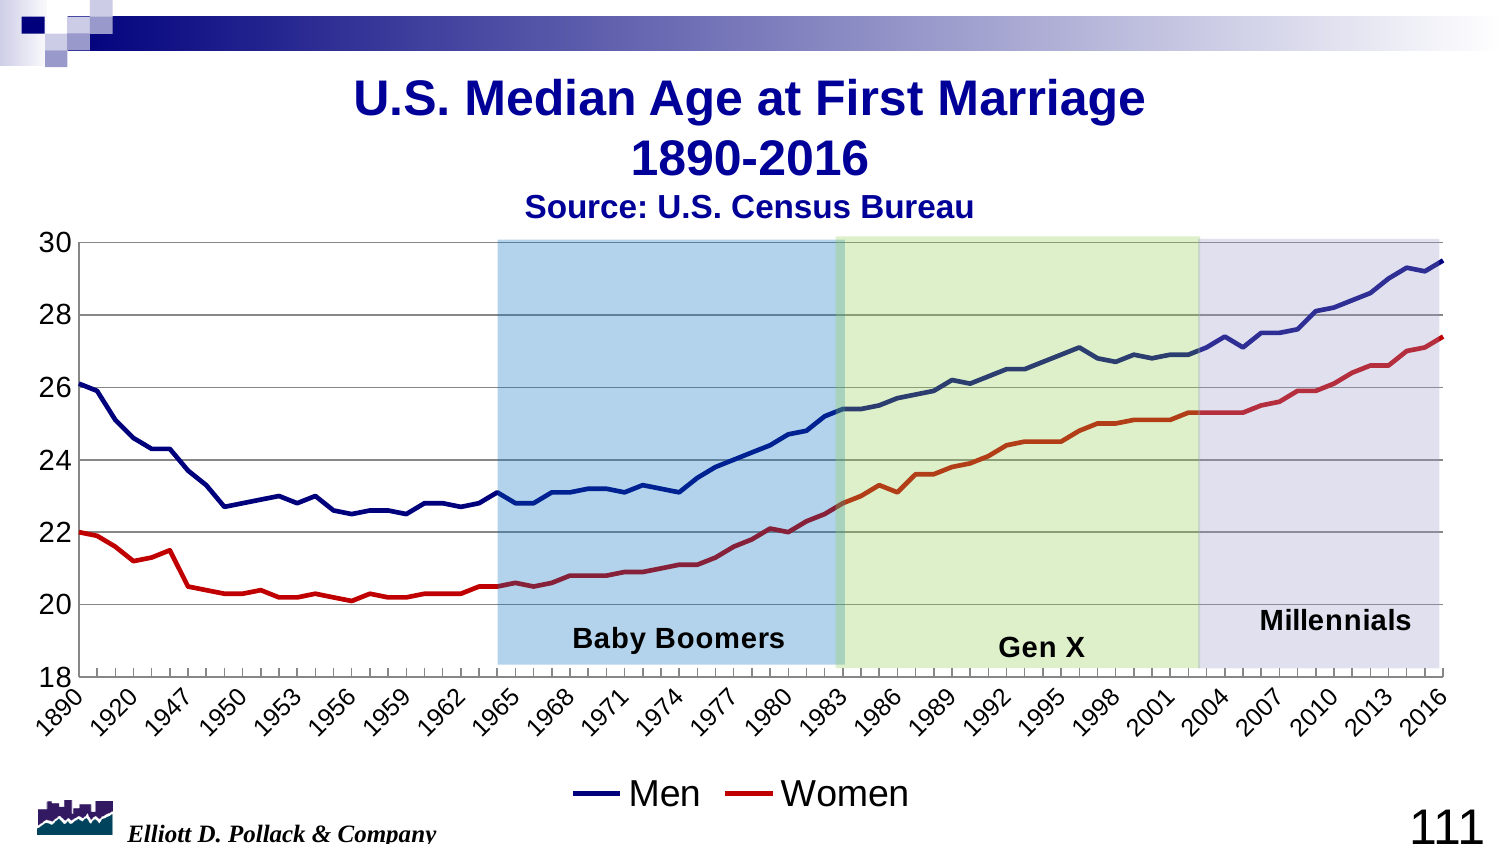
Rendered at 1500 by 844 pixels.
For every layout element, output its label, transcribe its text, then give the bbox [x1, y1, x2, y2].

title U.S. Median Age at First Marriage 1890-2016 Source: U.S. Census Bureau [75, 75, 1425, 212]
text_box 111 [1382, 786, 1500, 844]
chart [0, 213, 1483, 823]
